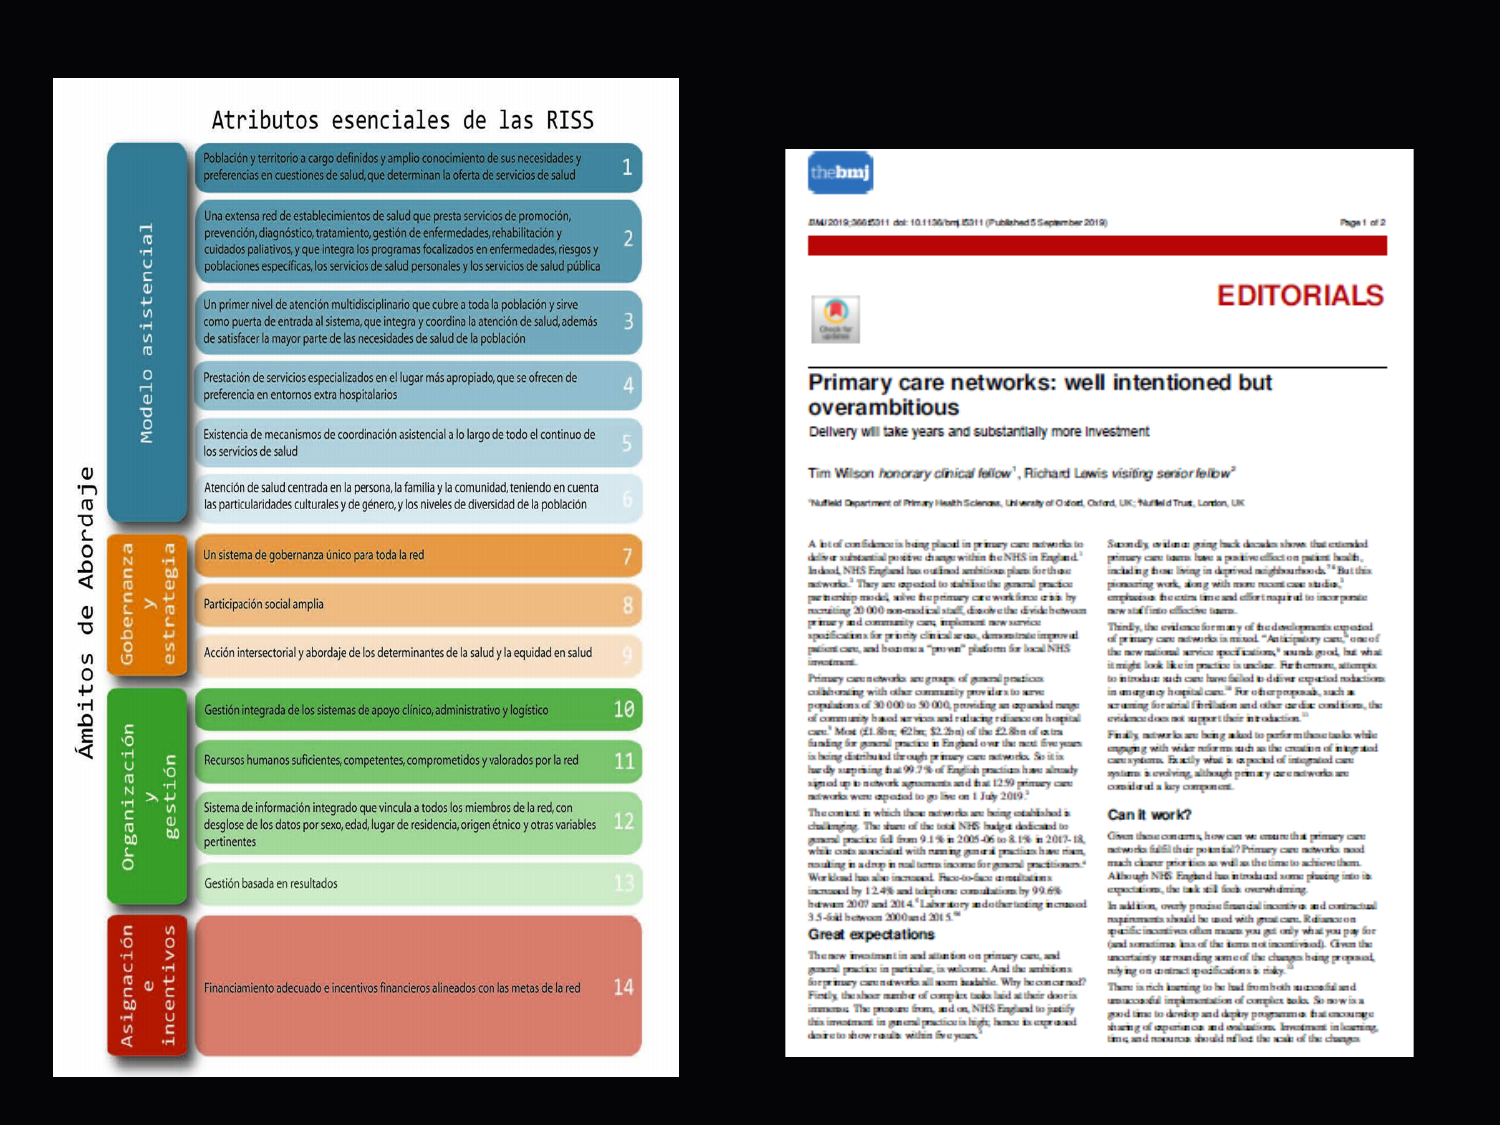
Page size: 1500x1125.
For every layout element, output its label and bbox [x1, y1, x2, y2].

picture [785, 148, 1414, 1057]
picture [52, 78, 679, 1077]
